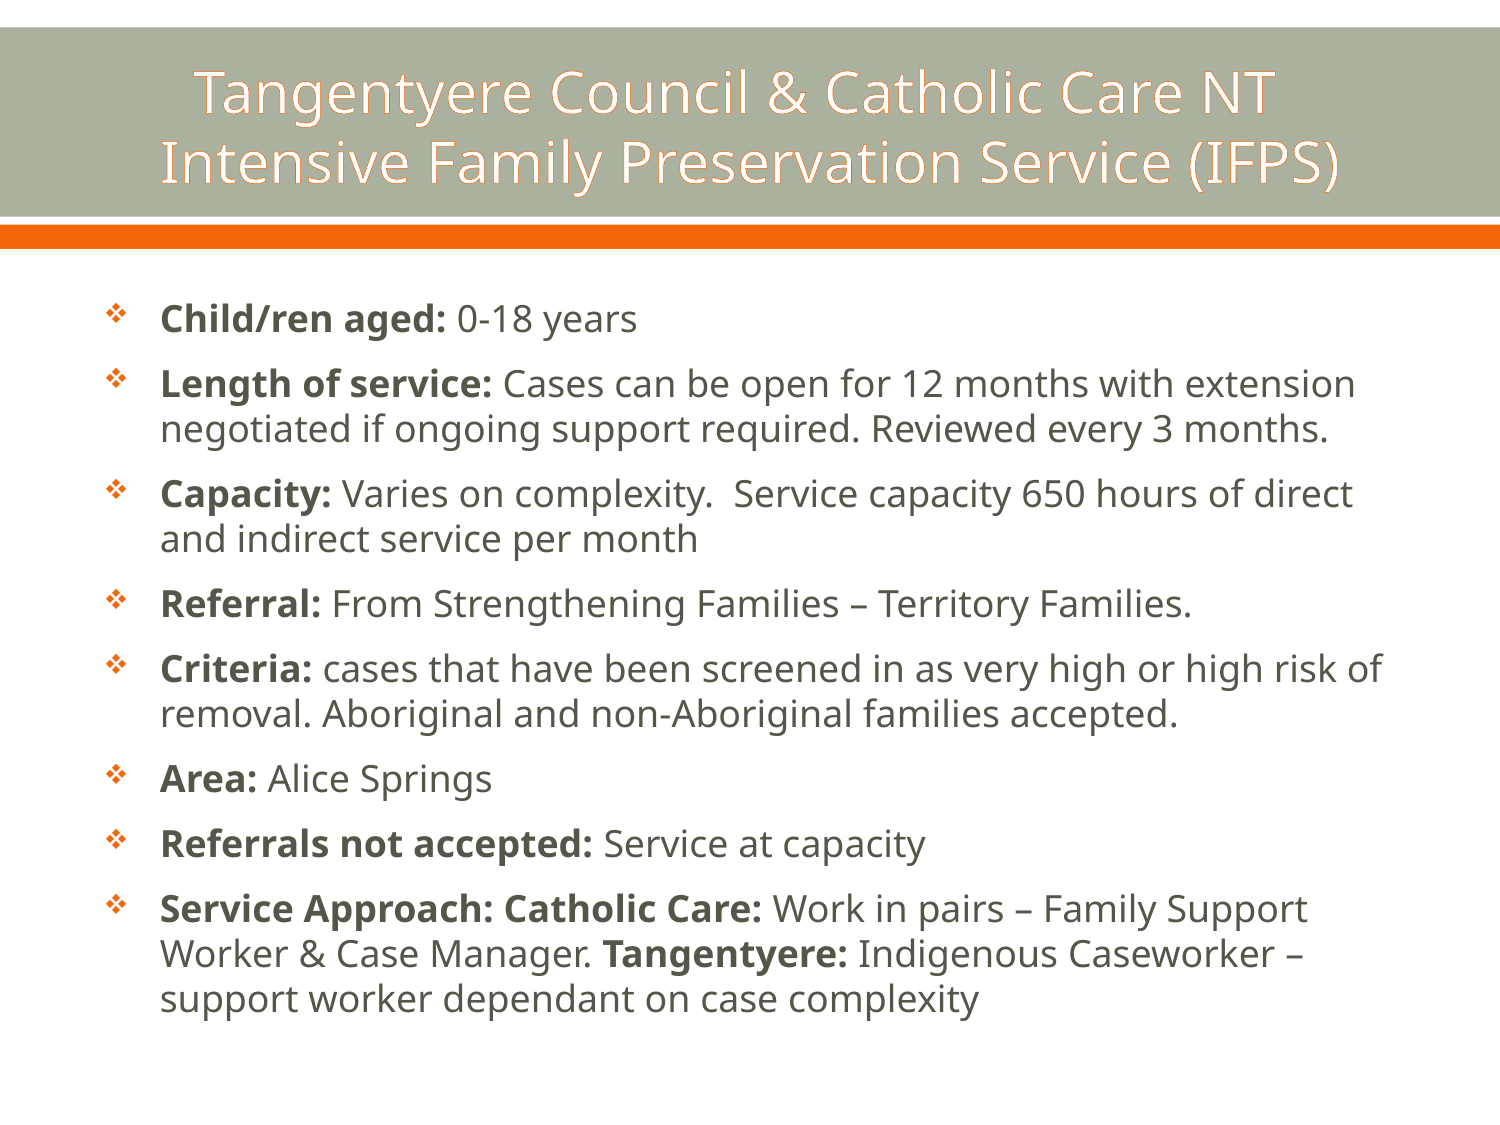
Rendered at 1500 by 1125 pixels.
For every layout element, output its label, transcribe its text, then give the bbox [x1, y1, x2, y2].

title Tangentyere Council & Catholic Care NT Intensive Family Preservation Service (IFPS) [75, 29, 1425, 220]
list Child/ren aged: 0-18 years Length of service: Cases can be open for 12 months with extension negotiated if ongoing support required. Reviewed every 3 months. Capacity: Varies on complexity. Service capacity 650 hours of direct and indirect service per month Referral: From Strengthening Families – Territory Families. Criteria: cases that have been screened in as very high or high risk of removal. Aboriginal and non-Aboriginal families accepted. Area: Alice Springs Referrals not accepted: Service at capacity Service Approach: Catholic Care: Work in pairs – Family Support Worker & Case Manager. Tangentyere: Indigenous Caseworker – support worker dependant on case complexity [88, 219, 1431, 1012]
